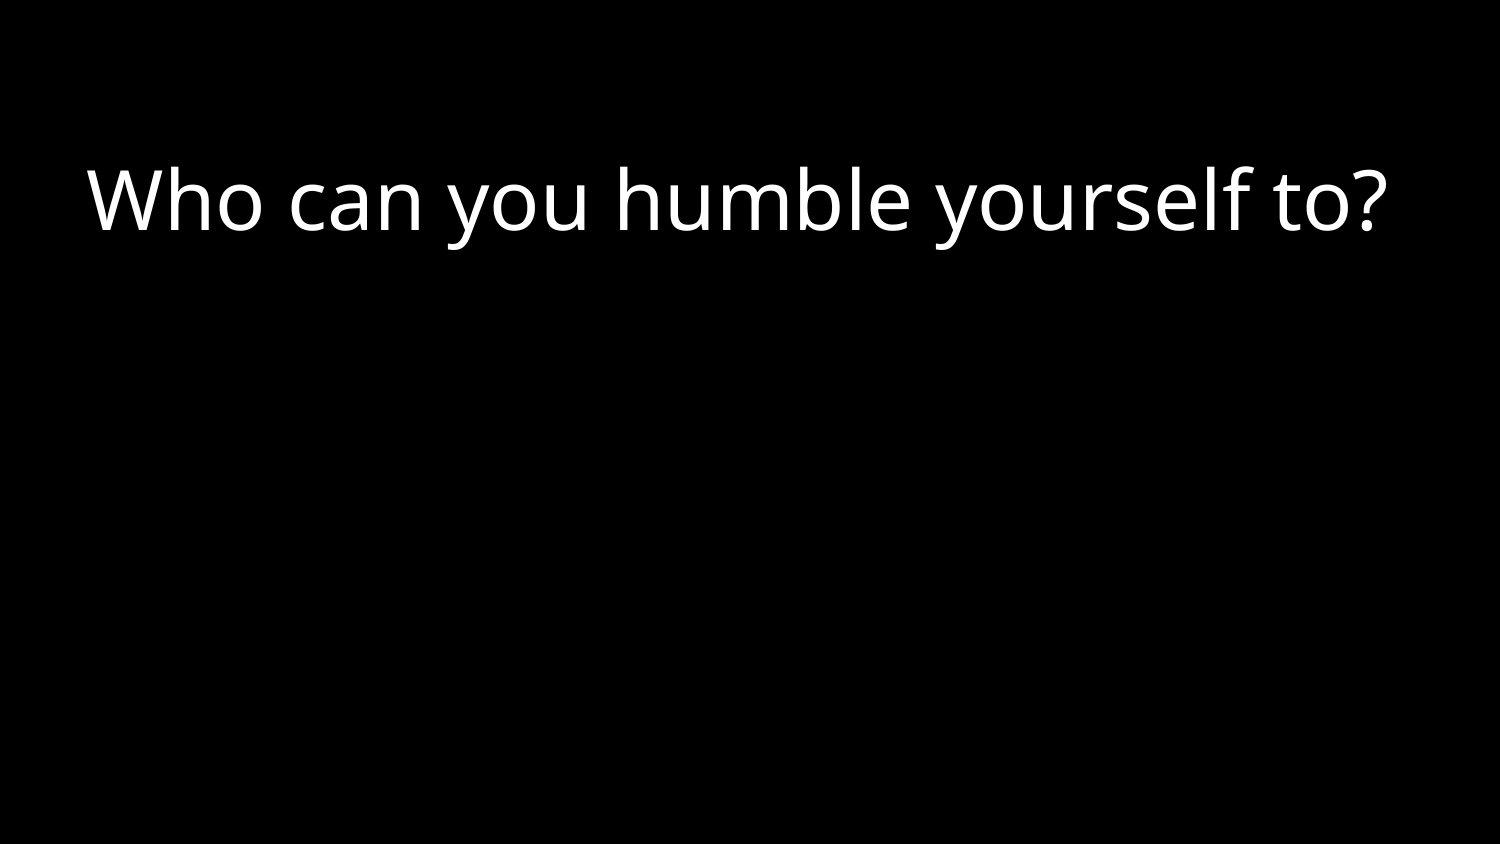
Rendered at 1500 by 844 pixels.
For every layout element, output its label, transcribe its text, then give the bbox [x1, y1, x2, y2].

subtitle Who can you humble yourself to? [50, 34, 1450, 797]
